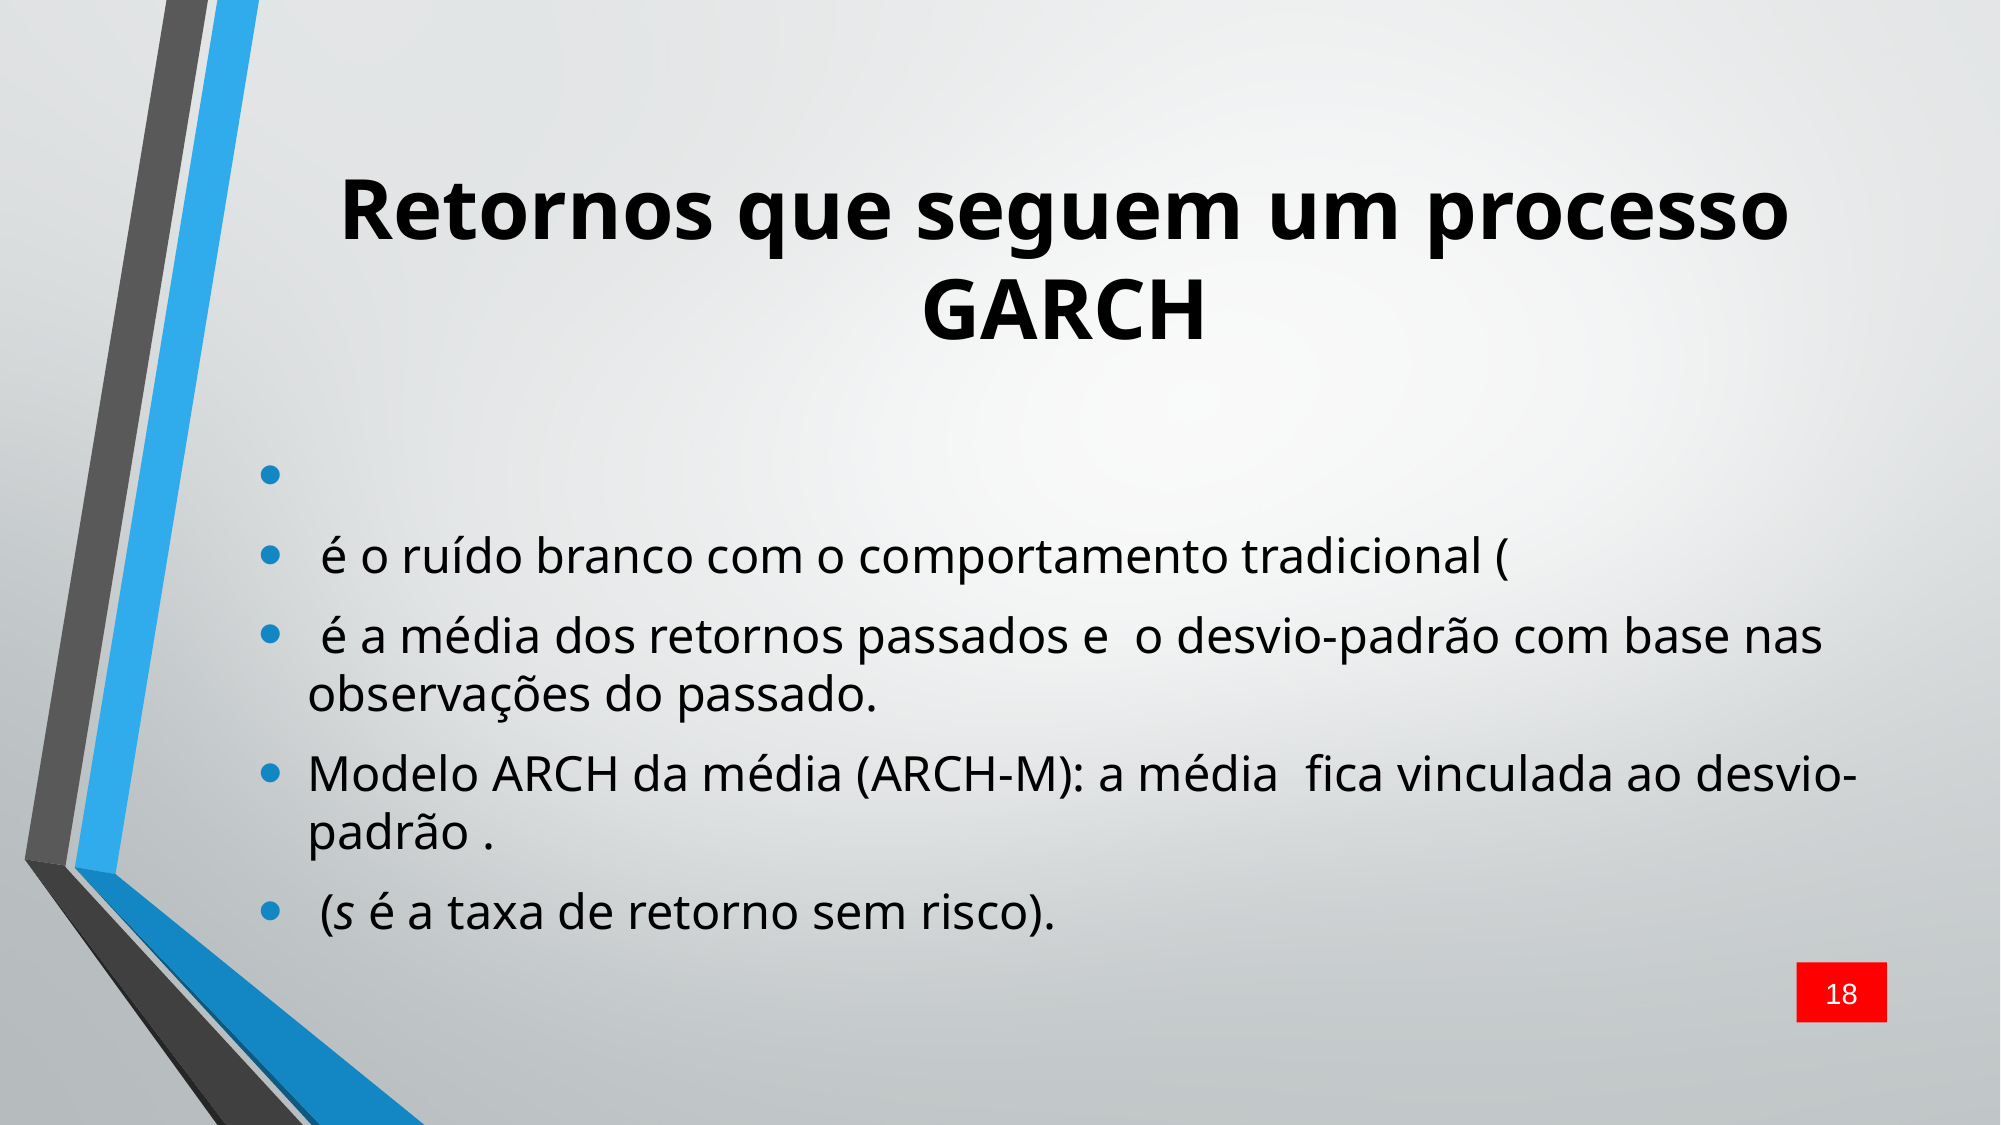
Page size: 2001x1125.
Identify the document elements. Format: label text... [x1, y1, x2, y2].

slide_number 18 [1796, 962, 1887, 1023]
title Retornos que seguem um processo GARCH [243, 112, 1887, 400]
